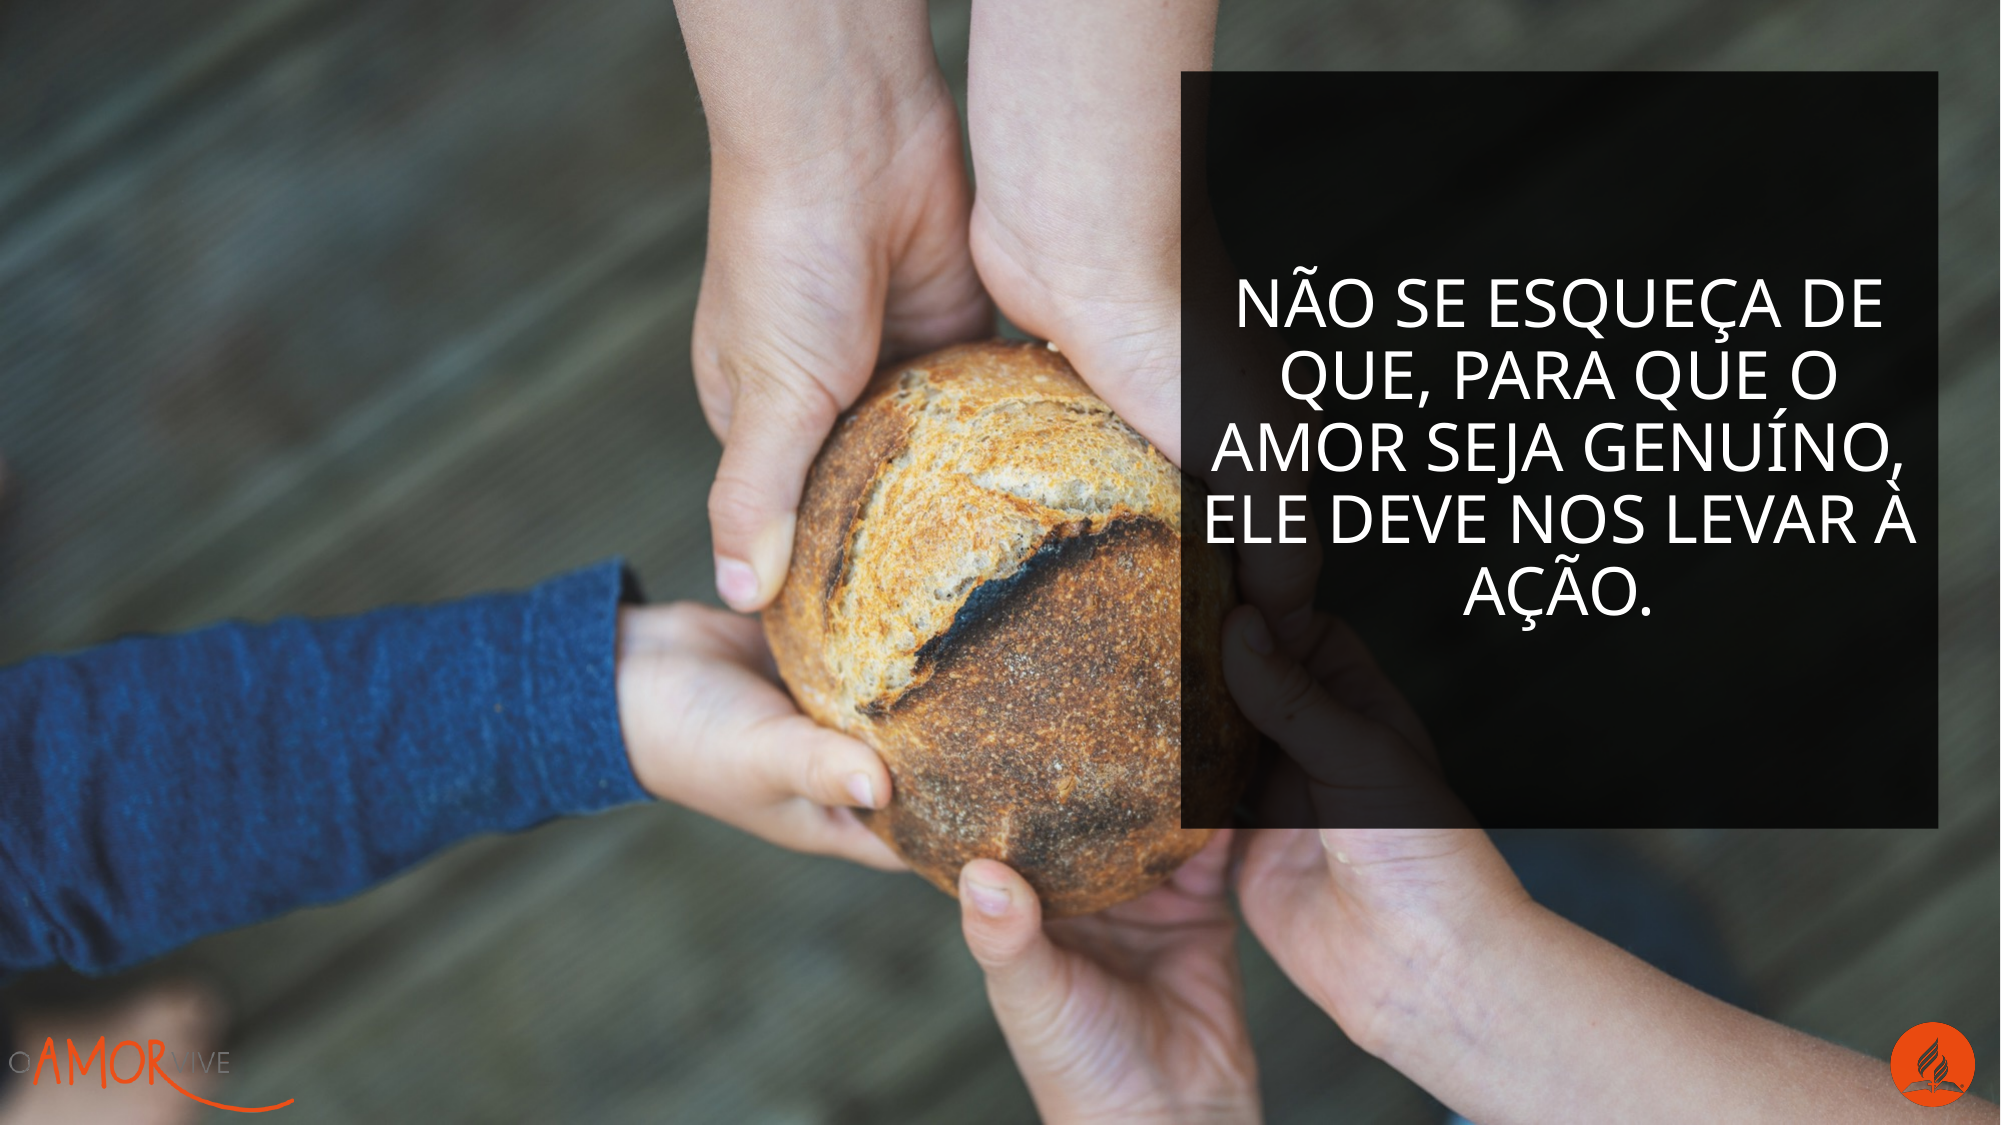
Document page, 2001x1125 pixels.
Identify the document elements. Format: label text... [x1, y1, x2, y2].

list Não se esqueça de que, para que o amor seja genuíno, ele deve nos levar à ação. [1180, 71, 1939, 829]
picture [0, 0, 2001, 1125]
